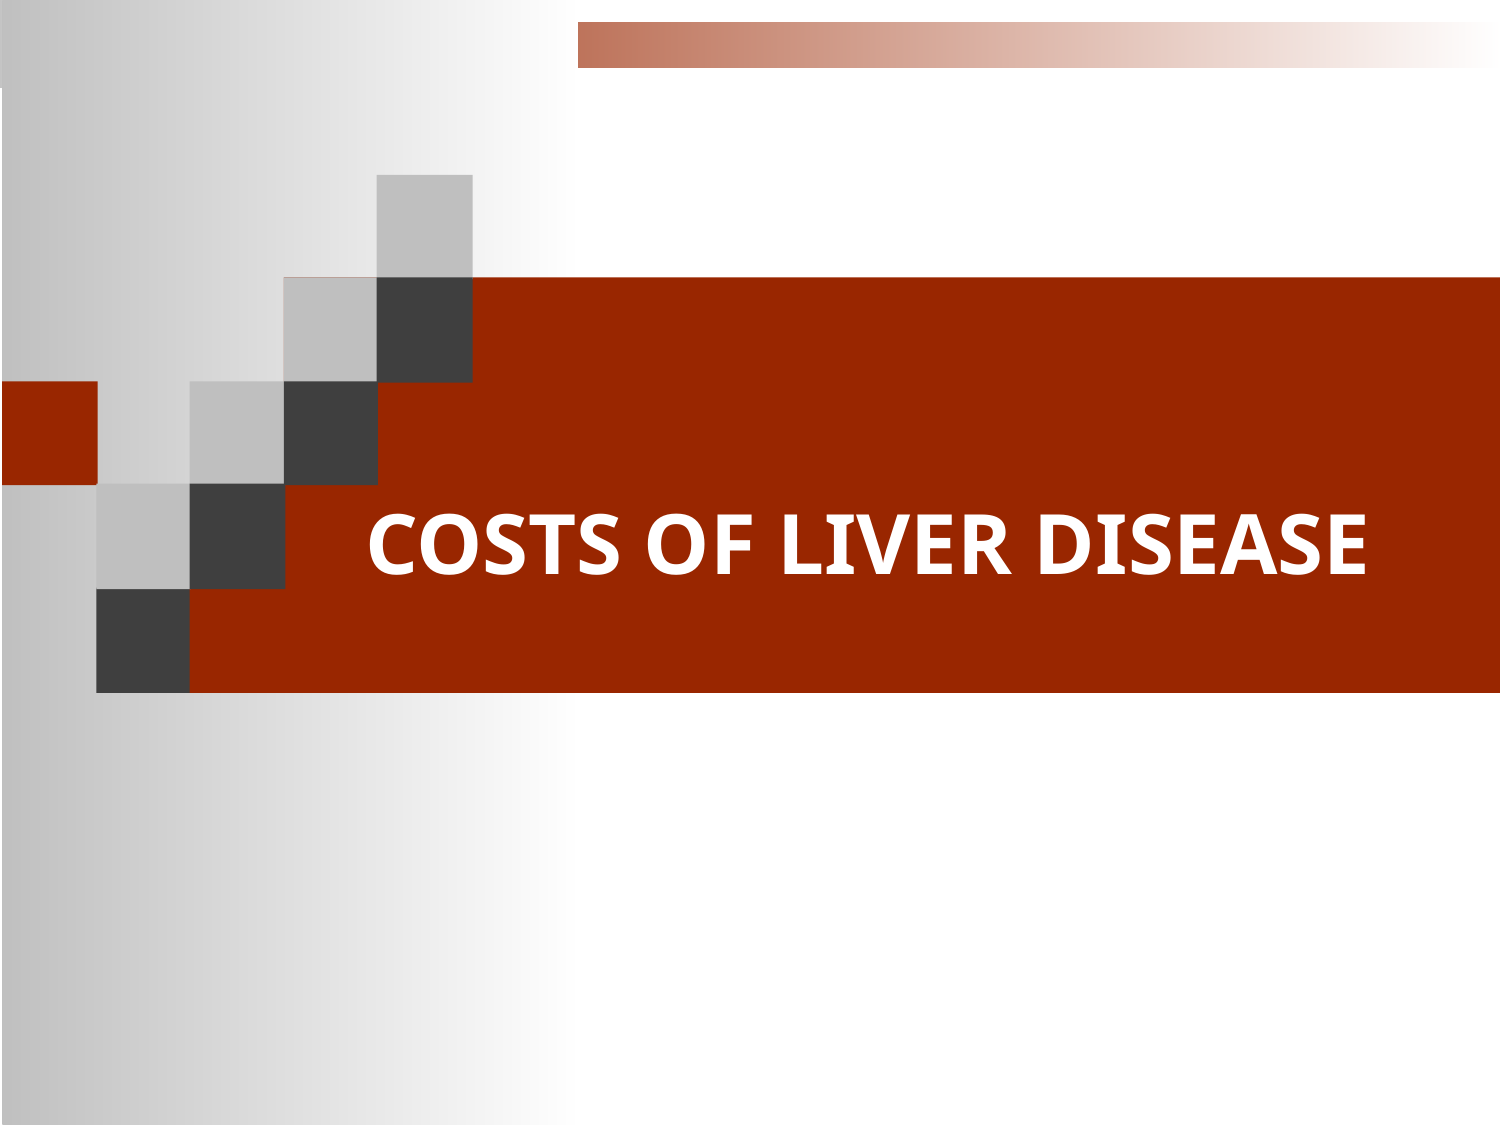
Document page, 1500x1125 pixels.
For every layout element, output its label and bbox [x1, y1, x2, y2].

text_box [1, 0, 1500, 1125]
